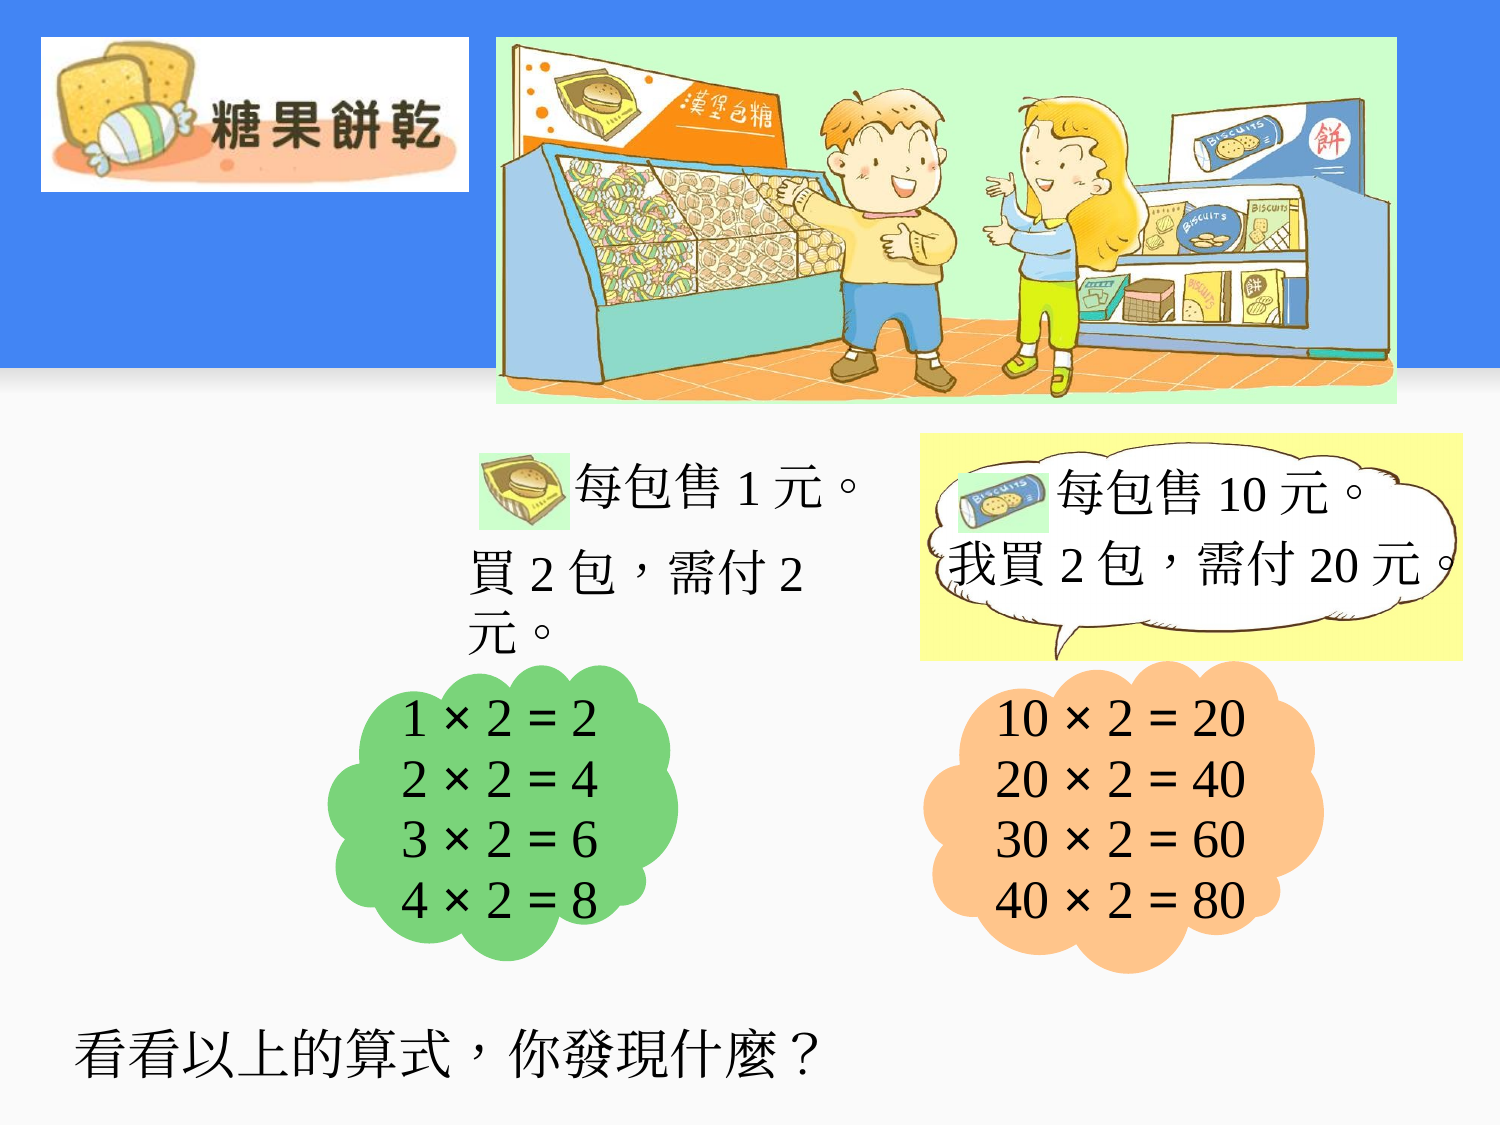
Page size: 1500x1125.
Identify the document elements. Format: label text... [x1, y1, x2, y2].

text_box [40, 37, 1500, 661]
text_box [327, 659, 1368, 973]
text_box 看看以上的算式，你發現什麼？ [58, 1012, 996, 1093]
